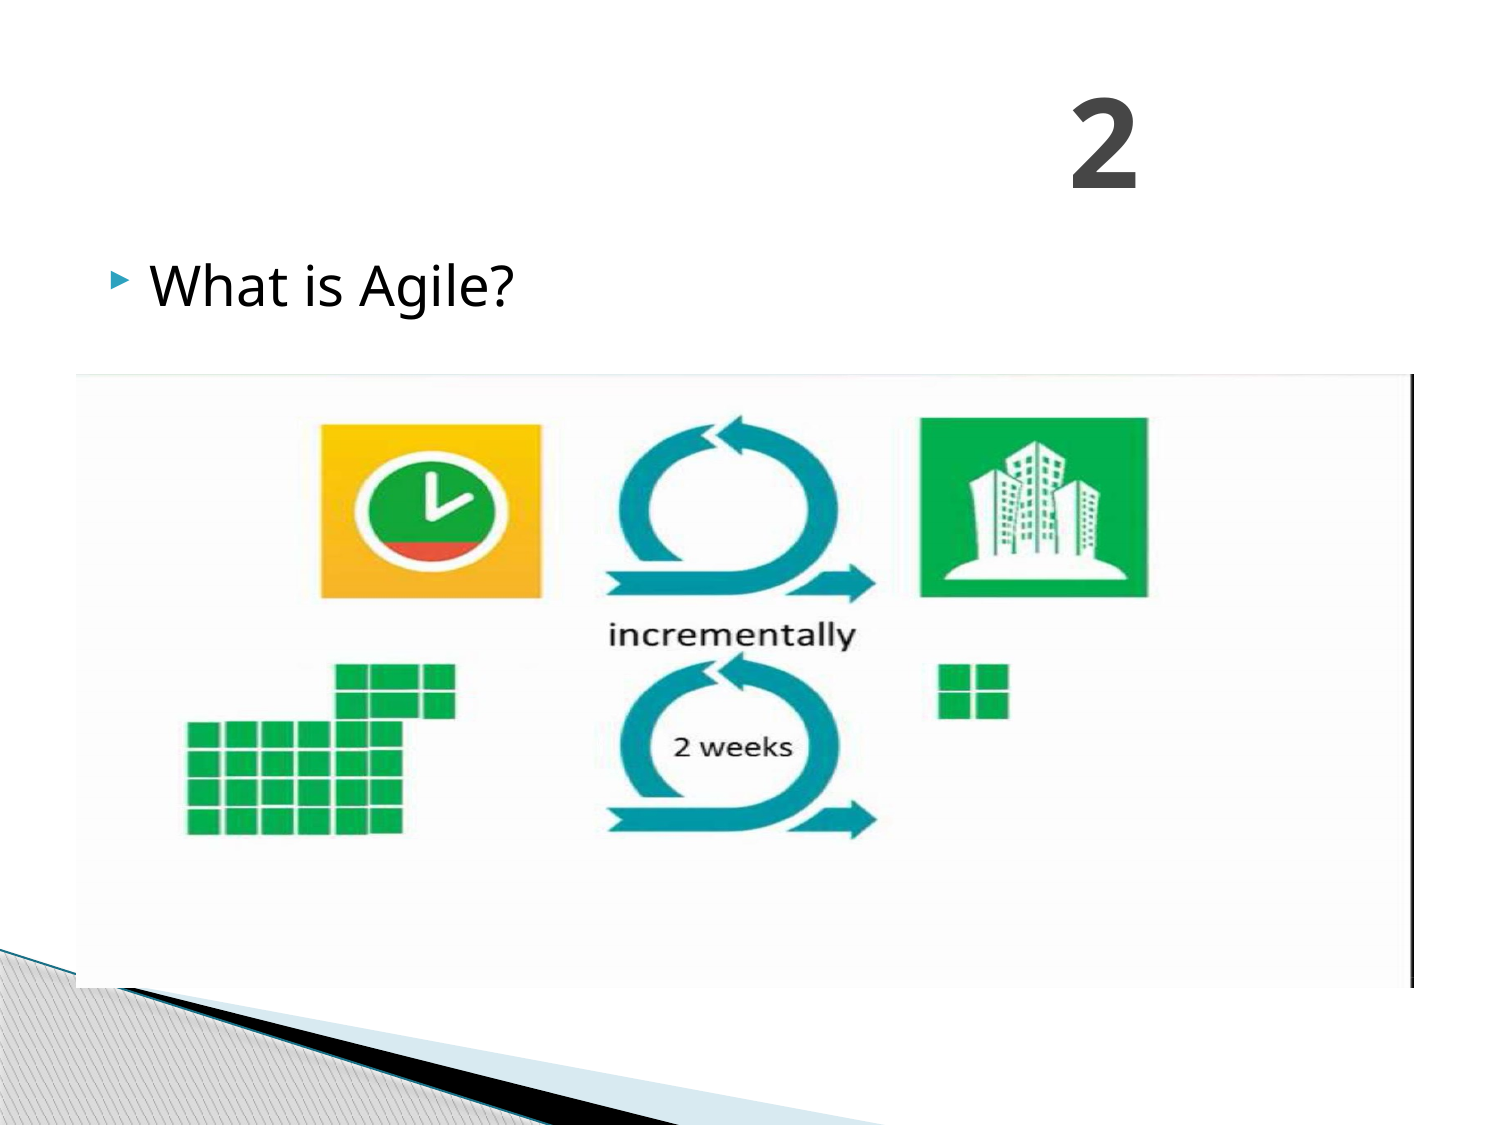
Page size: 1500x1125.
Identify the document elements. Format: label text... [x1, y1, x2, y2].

list What is Agile? [75, 243, 1425, 986]
title 2 [75, 45, 1425, 233]
picture [76, 374, 1414, 988]
